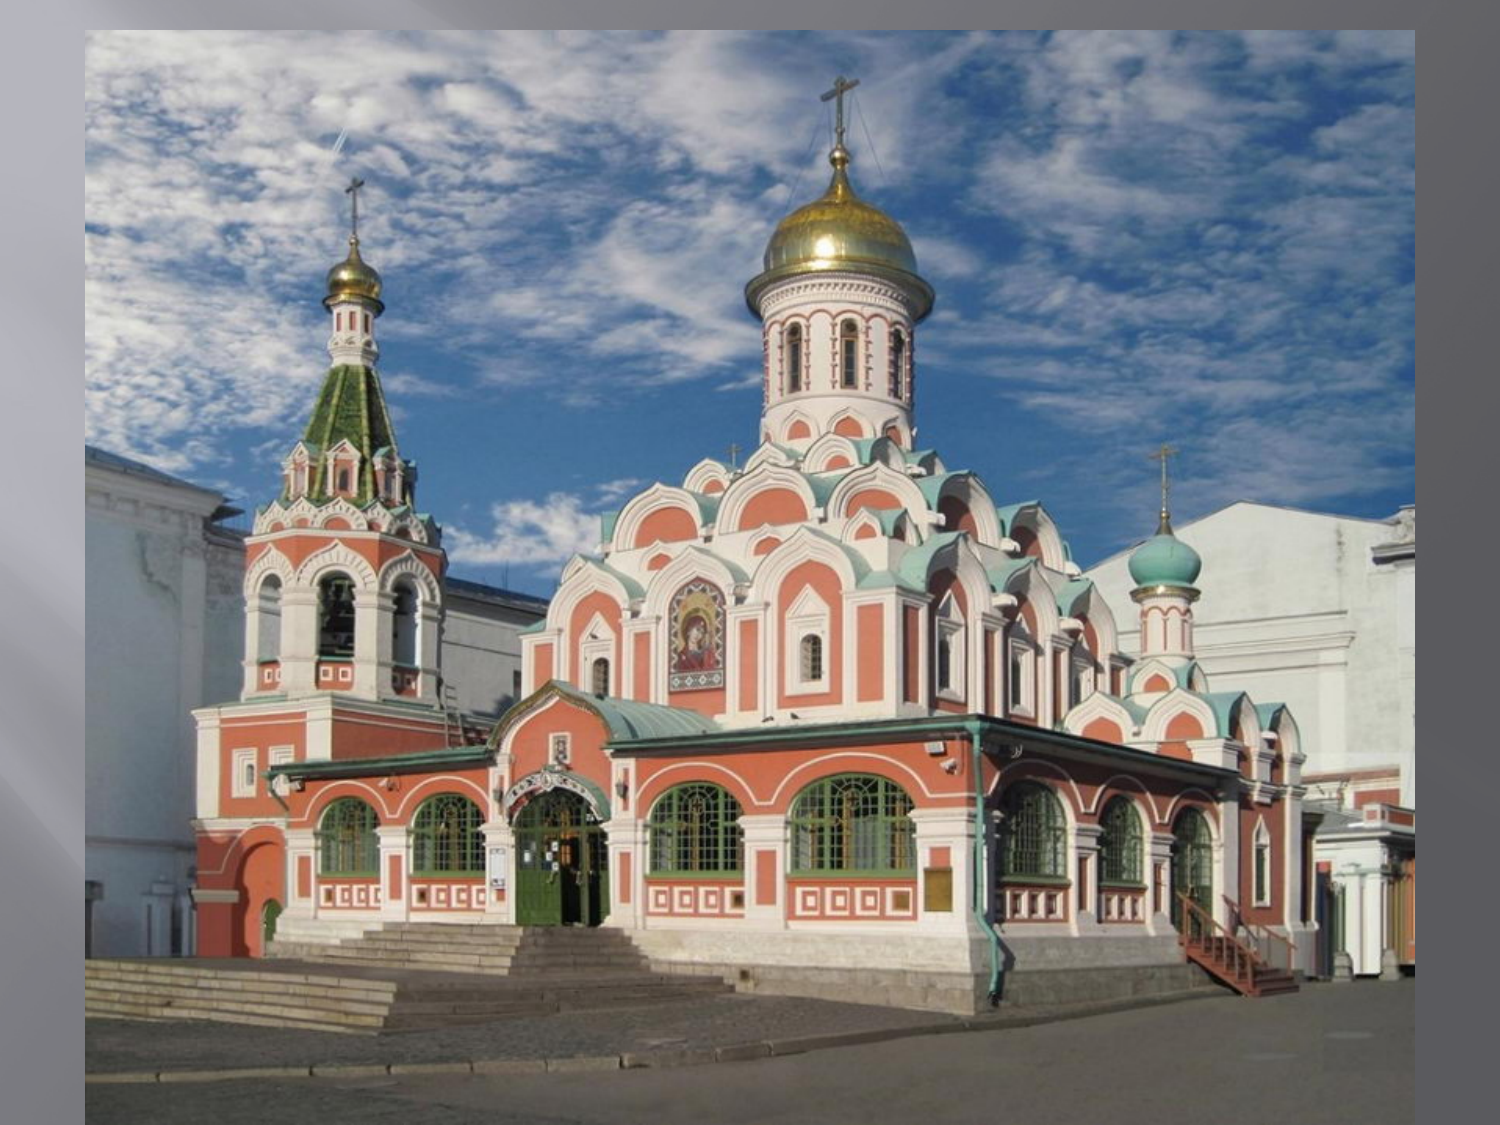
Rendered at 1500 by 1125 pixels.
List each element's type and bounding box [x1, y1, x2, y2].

picture [85, 30, 1415, 1125]
